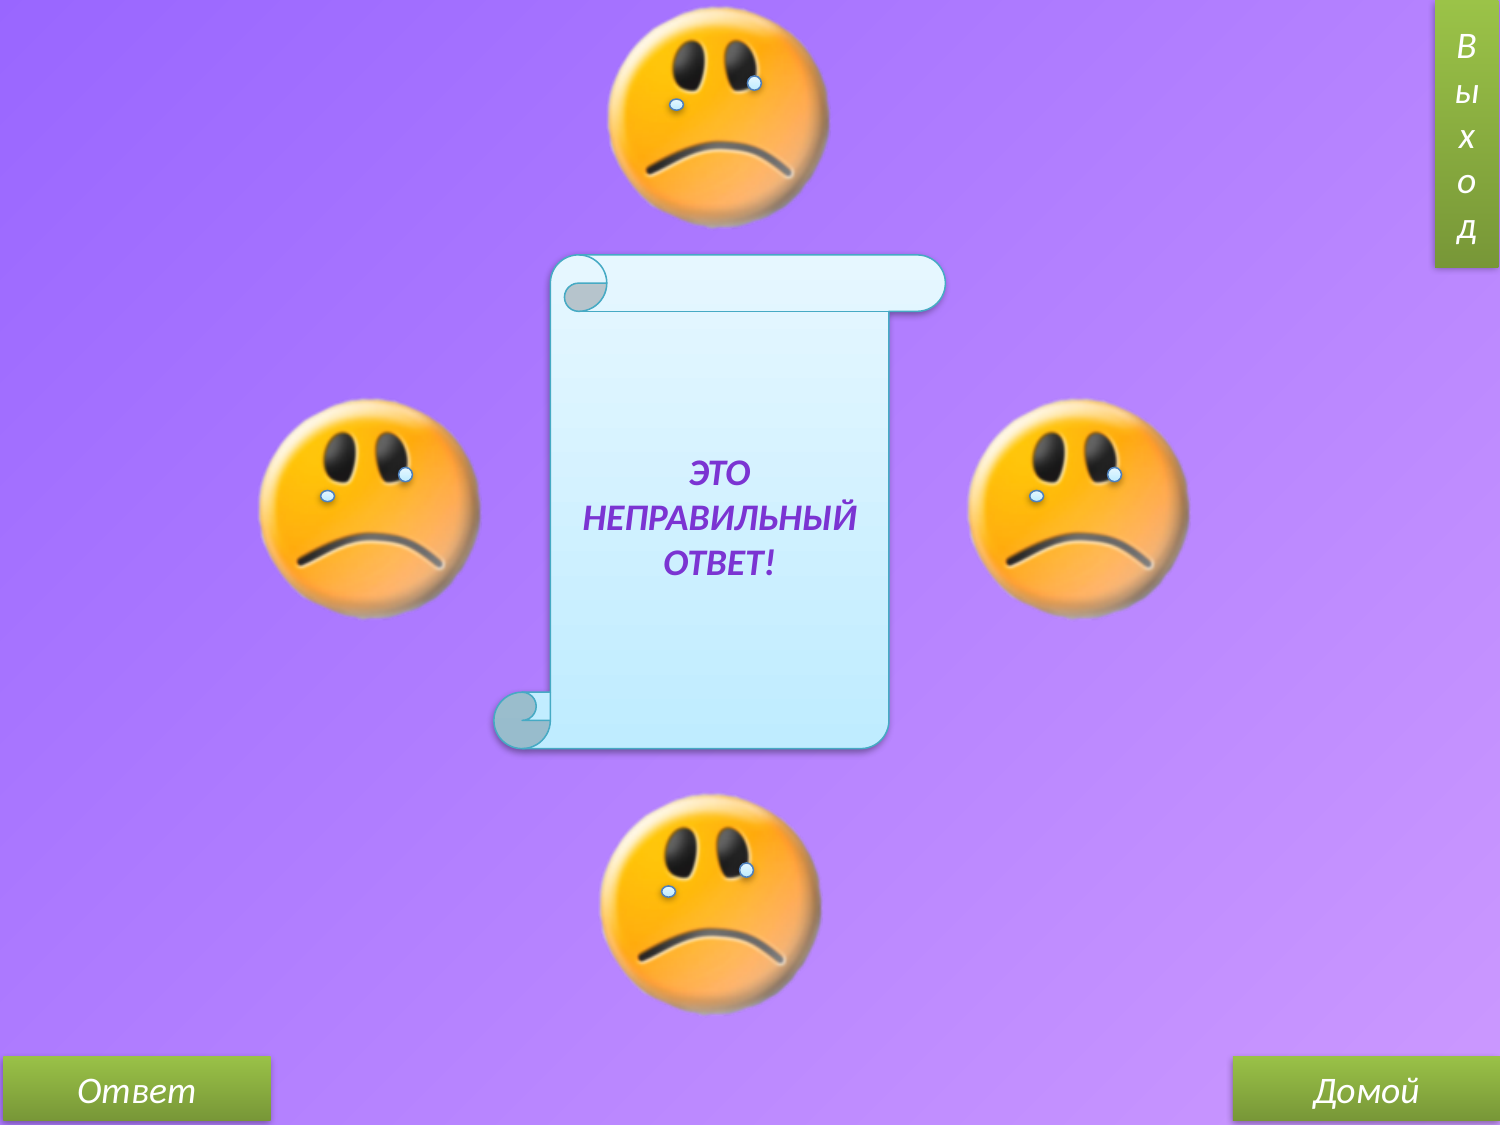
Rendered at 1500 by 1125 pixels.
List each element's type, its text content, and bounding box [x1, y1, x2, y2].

text_box Ответ [3, 1056, 271, 1121]
text_box Выход [1435, 0, 1499, 268]
picture [586, 786, 838, 1035]
picture [954, 391, 1206, 640]
picture [245, 391, 497, 640]
picture [594, 0, 845, 248]
text_box Домой [1232, 1056, 1500, 1121]
text_box Это неправильный ответ! [493, 254, 947, 750]
